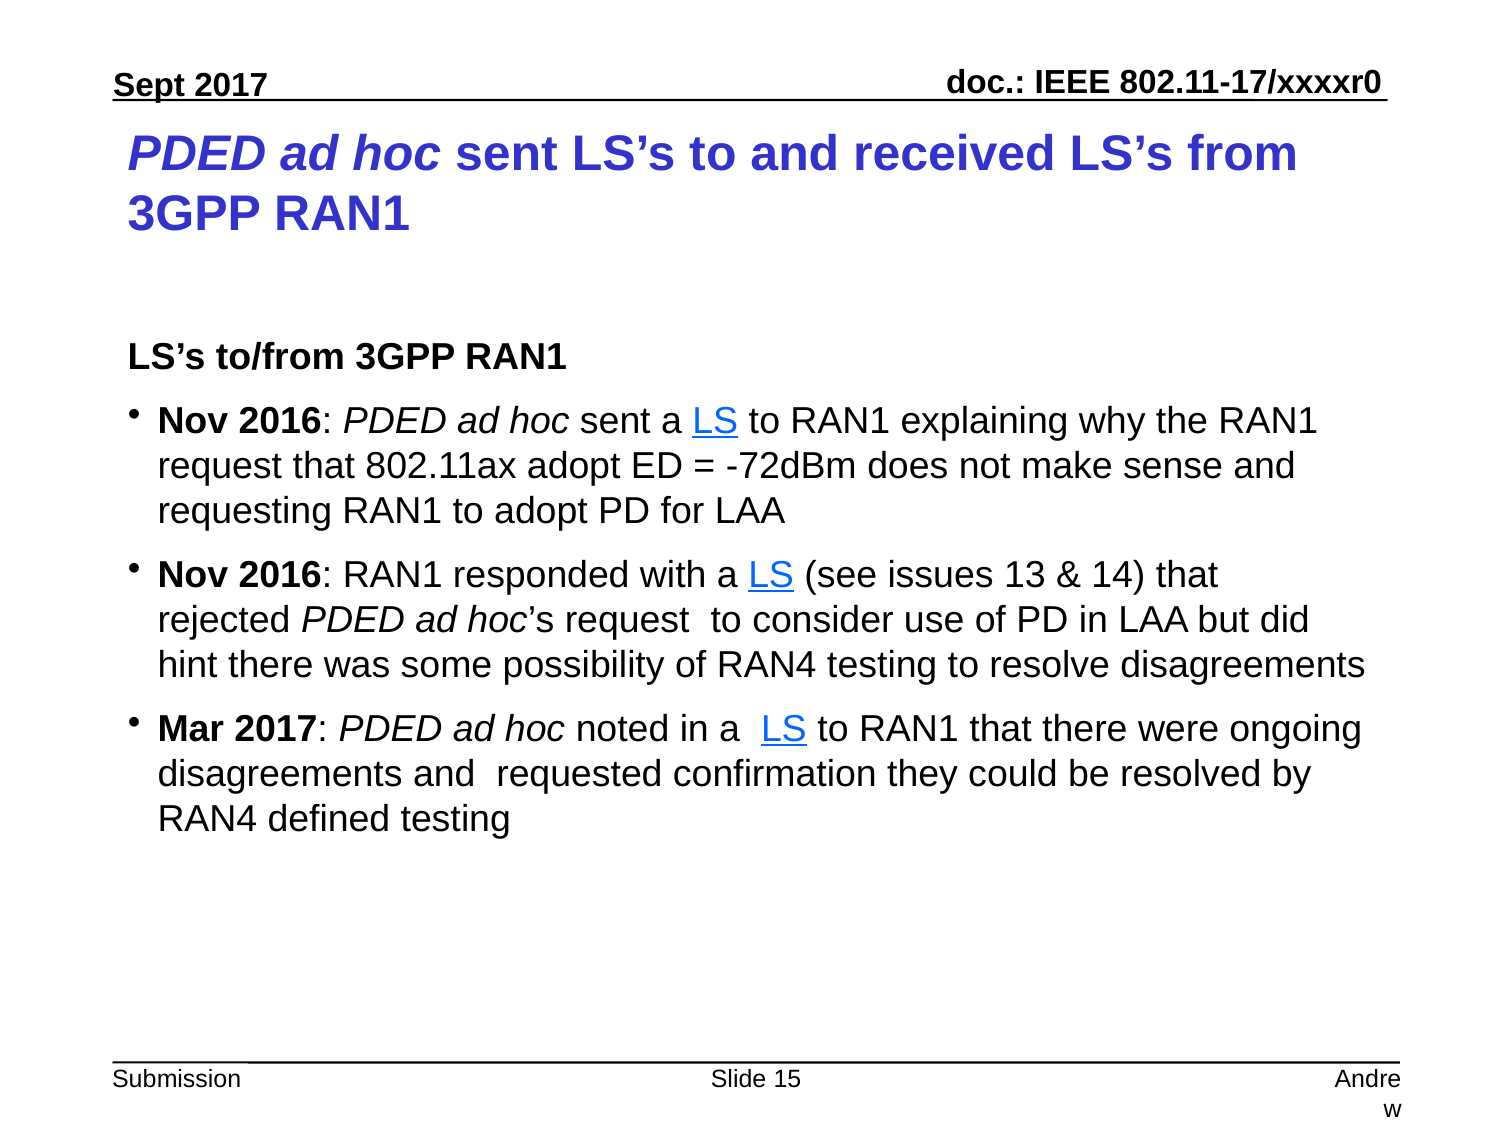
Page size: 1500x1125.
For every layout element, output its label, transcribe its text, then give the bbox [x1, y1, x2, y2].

list LS’s to/from 3GPP RAN1 Nov 2016: PDED ad hoc sent a LS to RAN1 explaining why the RAN1 request that 802.11ax adopt ED = -72dBm does not make sense and requesting RAN1 to adopt PD for LAA Nov 2016: RAN1 responded with a LS (see issues 13 & 14) that rejected PDED ad hoc’s request to consider use of PD in LAA but did hint there was some possibility of RAN4 testing to resolve disagreements Mar 2017: PDED ad hoc noted in a LS to RAN1 that there were ongoing disagreements and requested confirmation they could be resolved by RAN4 defined testing [112, 324, 1388, 1000]
slide_number Slide 15 [709, 1061, 803, 1093]
title PDED ad hoc sent LS’s to and received LS’s from 3GPP RAN1 [112, 112, 1388, 288]
footer Andrew Myles, Cisco [1320, 1061, 1402, 1093]
